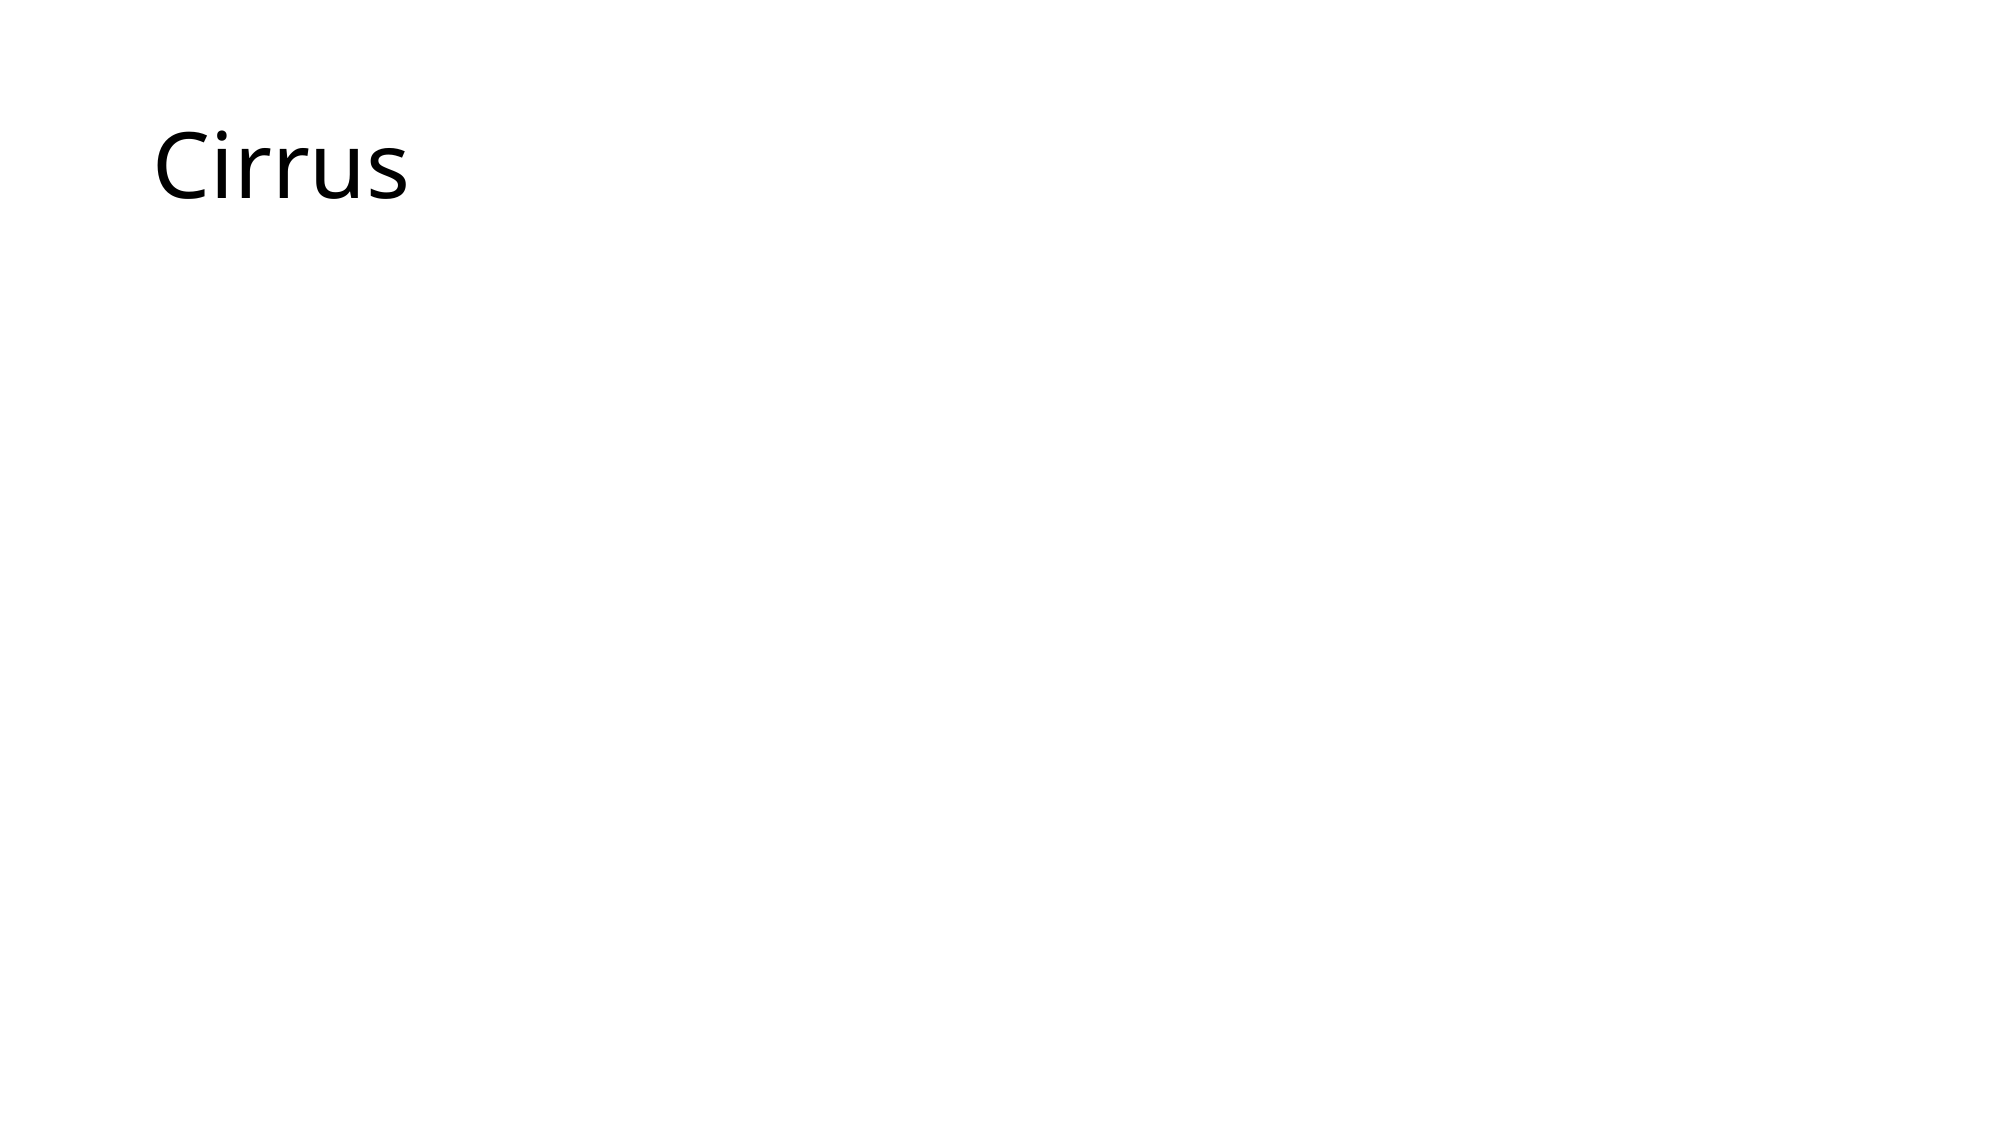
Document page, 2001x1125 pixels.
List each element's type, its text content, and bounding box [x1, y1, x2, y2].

title Cirrus [137, 59, 1863, 278]
